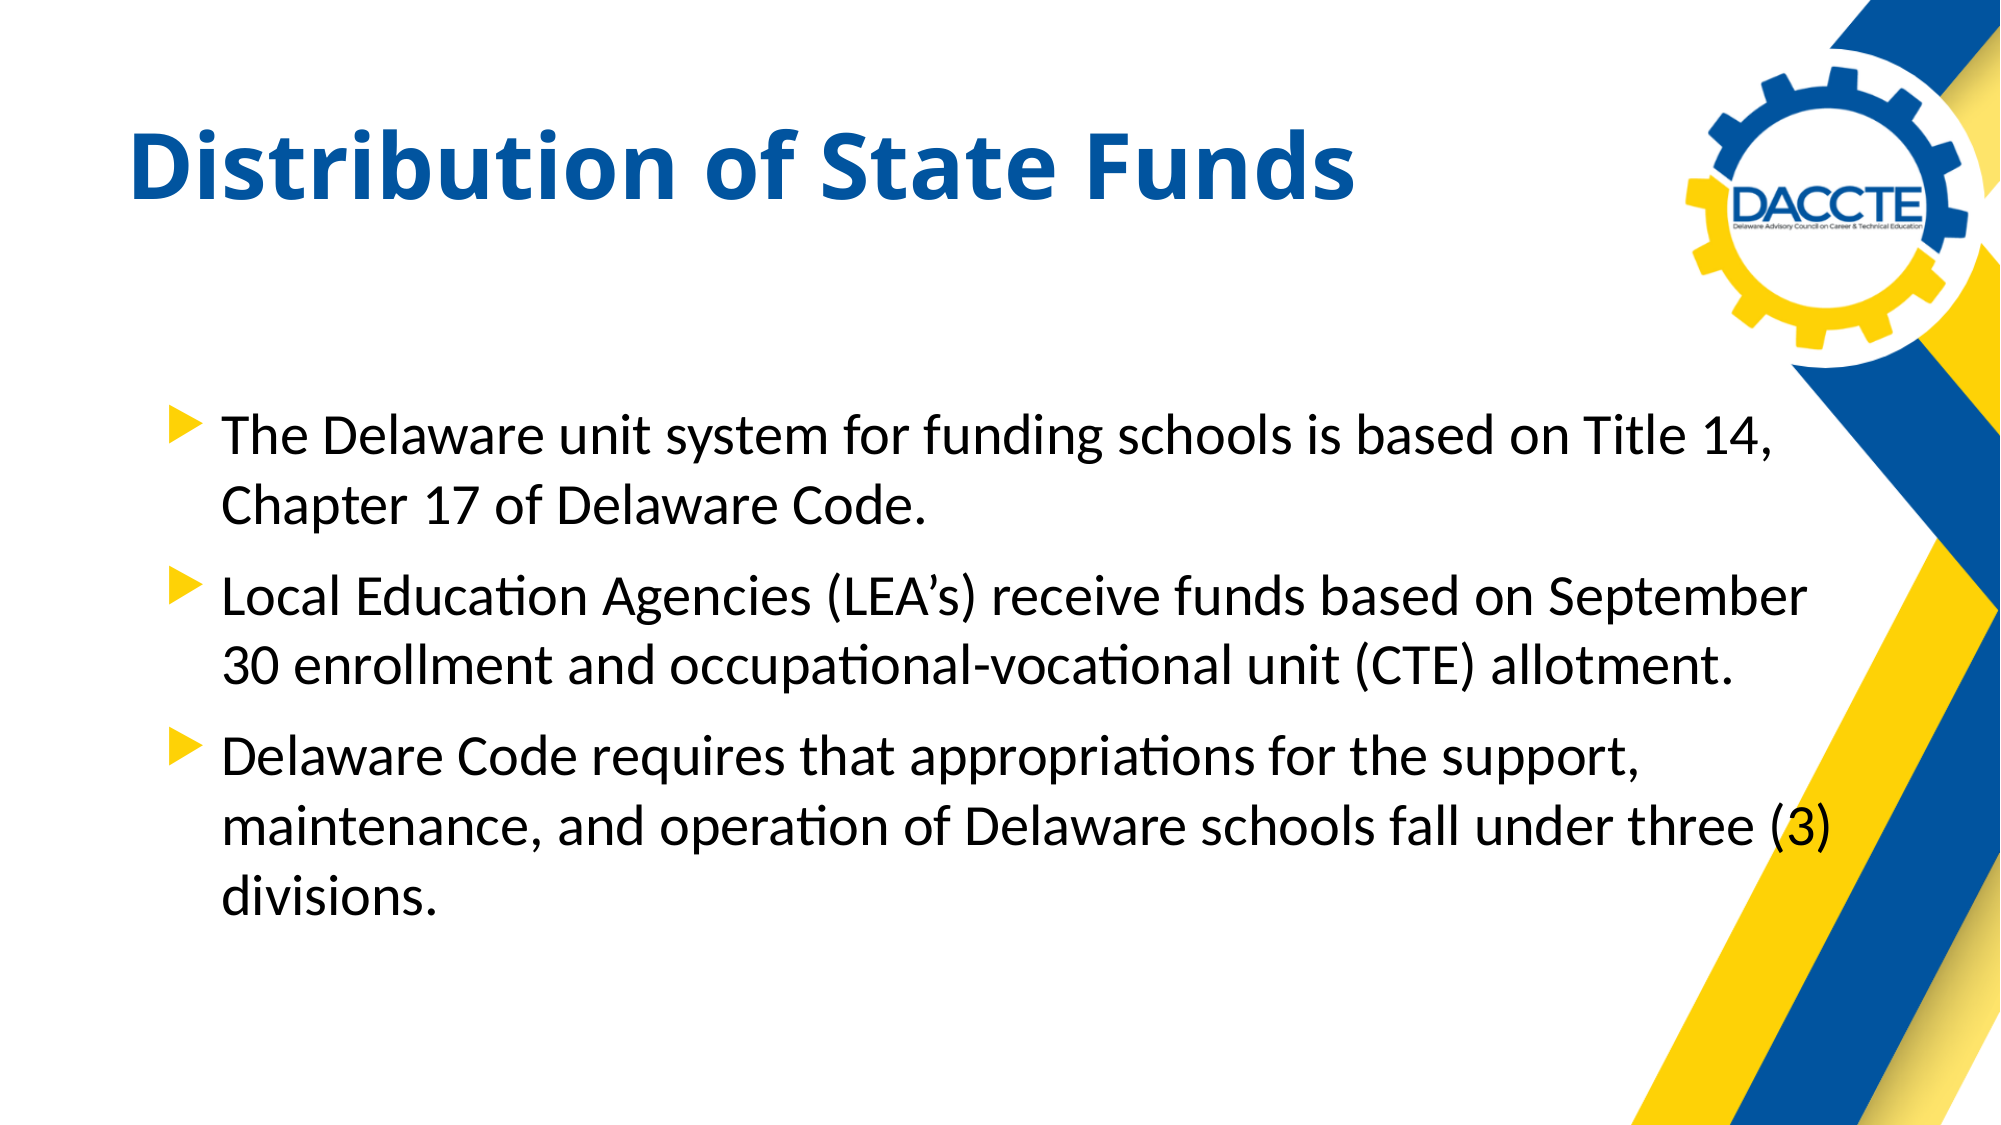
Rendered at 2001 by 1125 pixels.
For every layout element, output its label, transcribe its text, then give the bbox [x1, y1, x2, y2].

picture [0, 0, 2000, 1125]
list The Delaware unit system for funding schools is based on Title 14, Chapter 17 of Delaware Code. Local Education Agencies (LEA’s) receive funds based on September 30 enrollment and occupational-vocational unit (CTE) allotment. Delaware Code requires that appropriations for the support, maintenance, and operation of Delaware schools fall under three (3) divisions. [149, 388, 1850, 950]
title Distribution of State Funds [111, 99, 1522, 317]
